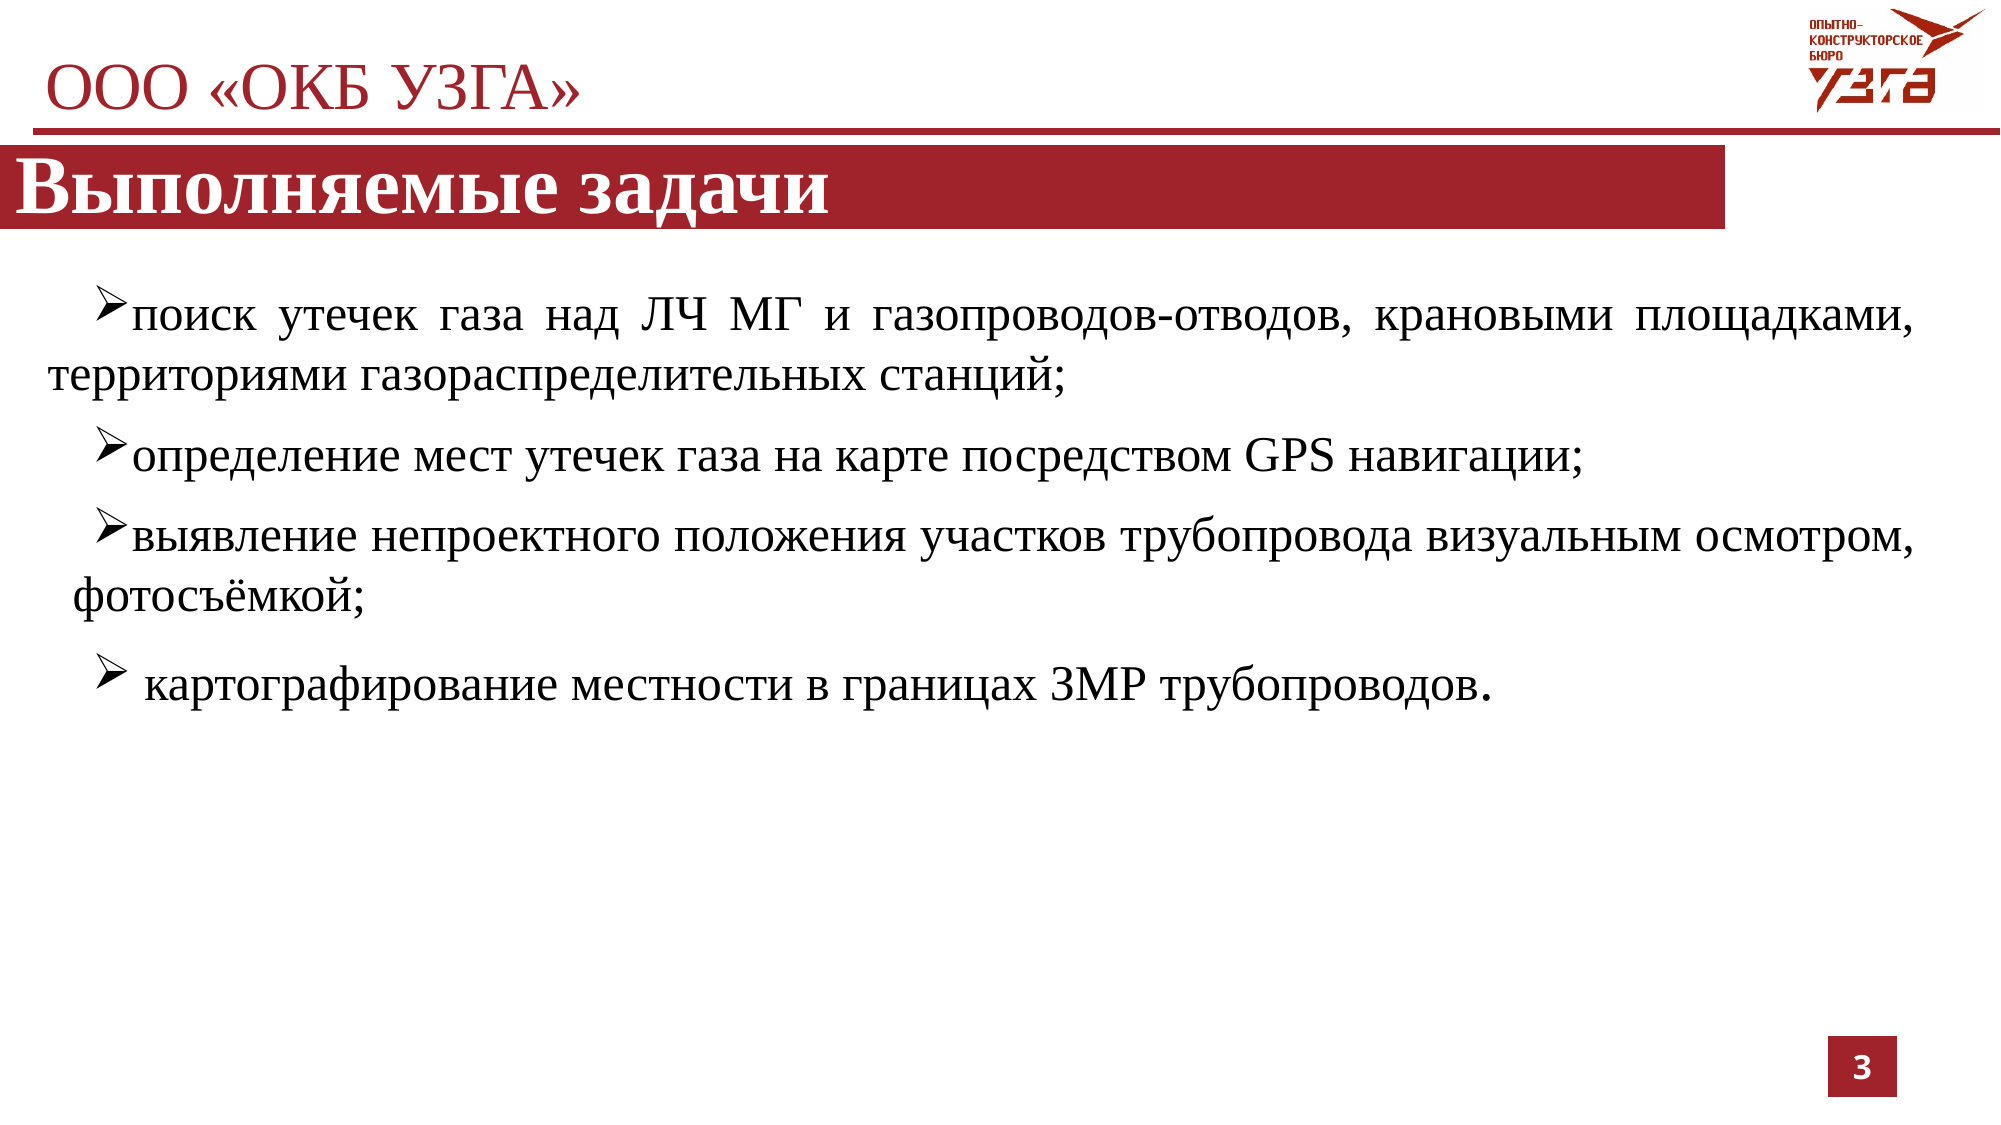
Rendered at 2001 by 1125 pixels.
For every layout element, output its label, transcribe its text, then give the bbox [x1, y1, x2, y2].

list поиск утечек газа над ЛЧ МГ и газопроводов-отводов, крановыми площадками, территориями газораспределительных станций; определение мест утечек газа на карте посредством GPS навигации; выявление непроектного положения участков трубопровода визуальным осмотром, фотосъёмкой; картографирование местности в границах ЗМР трубопроводов. [32, 272, 1931, 1067]
slide_number 3 [1828, 1036, 1897, 1097]
title Выполняемые задачи [0, 145, 1725, 229]
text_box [0, 0, 2000, 132]
